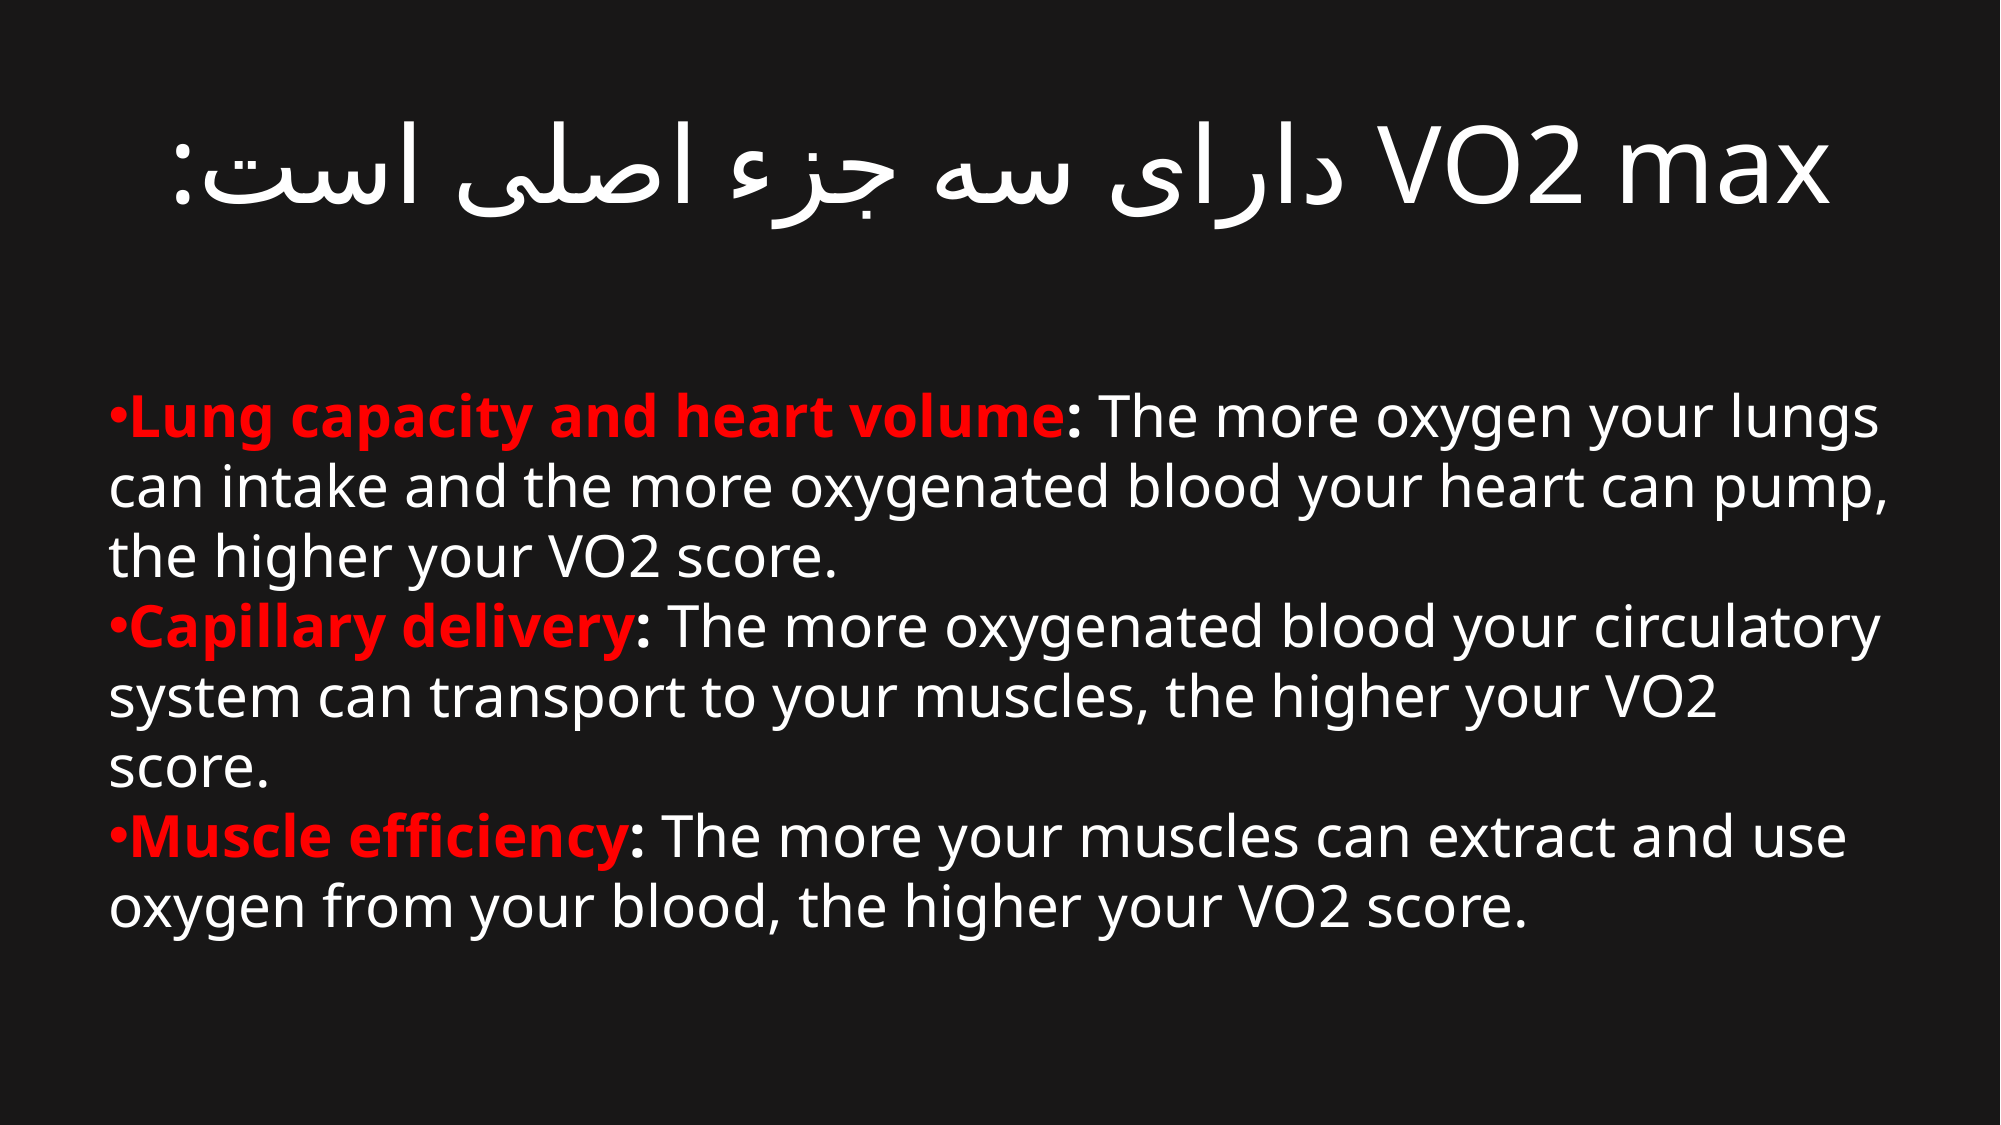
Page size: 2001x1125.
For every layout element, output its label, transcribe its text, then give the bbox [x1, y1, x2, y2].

text_box Lung capacity and heart volume: The more oxygen your lungs can intake and the more oxygenated blood your heart can pump, the higher your VO2 score. Capillary delivery: The more oxygenated blood your circulatory system can transport to your muscles, the higher your VO2 score. Muscle efficiency: The more your muscles can extract and use oxygen from your blood, the higher your VO2 score. [93, 371, 1907, 947]
title VO2 max دارای سه جزء اصلی است: [137, 59, 1863, 278]
